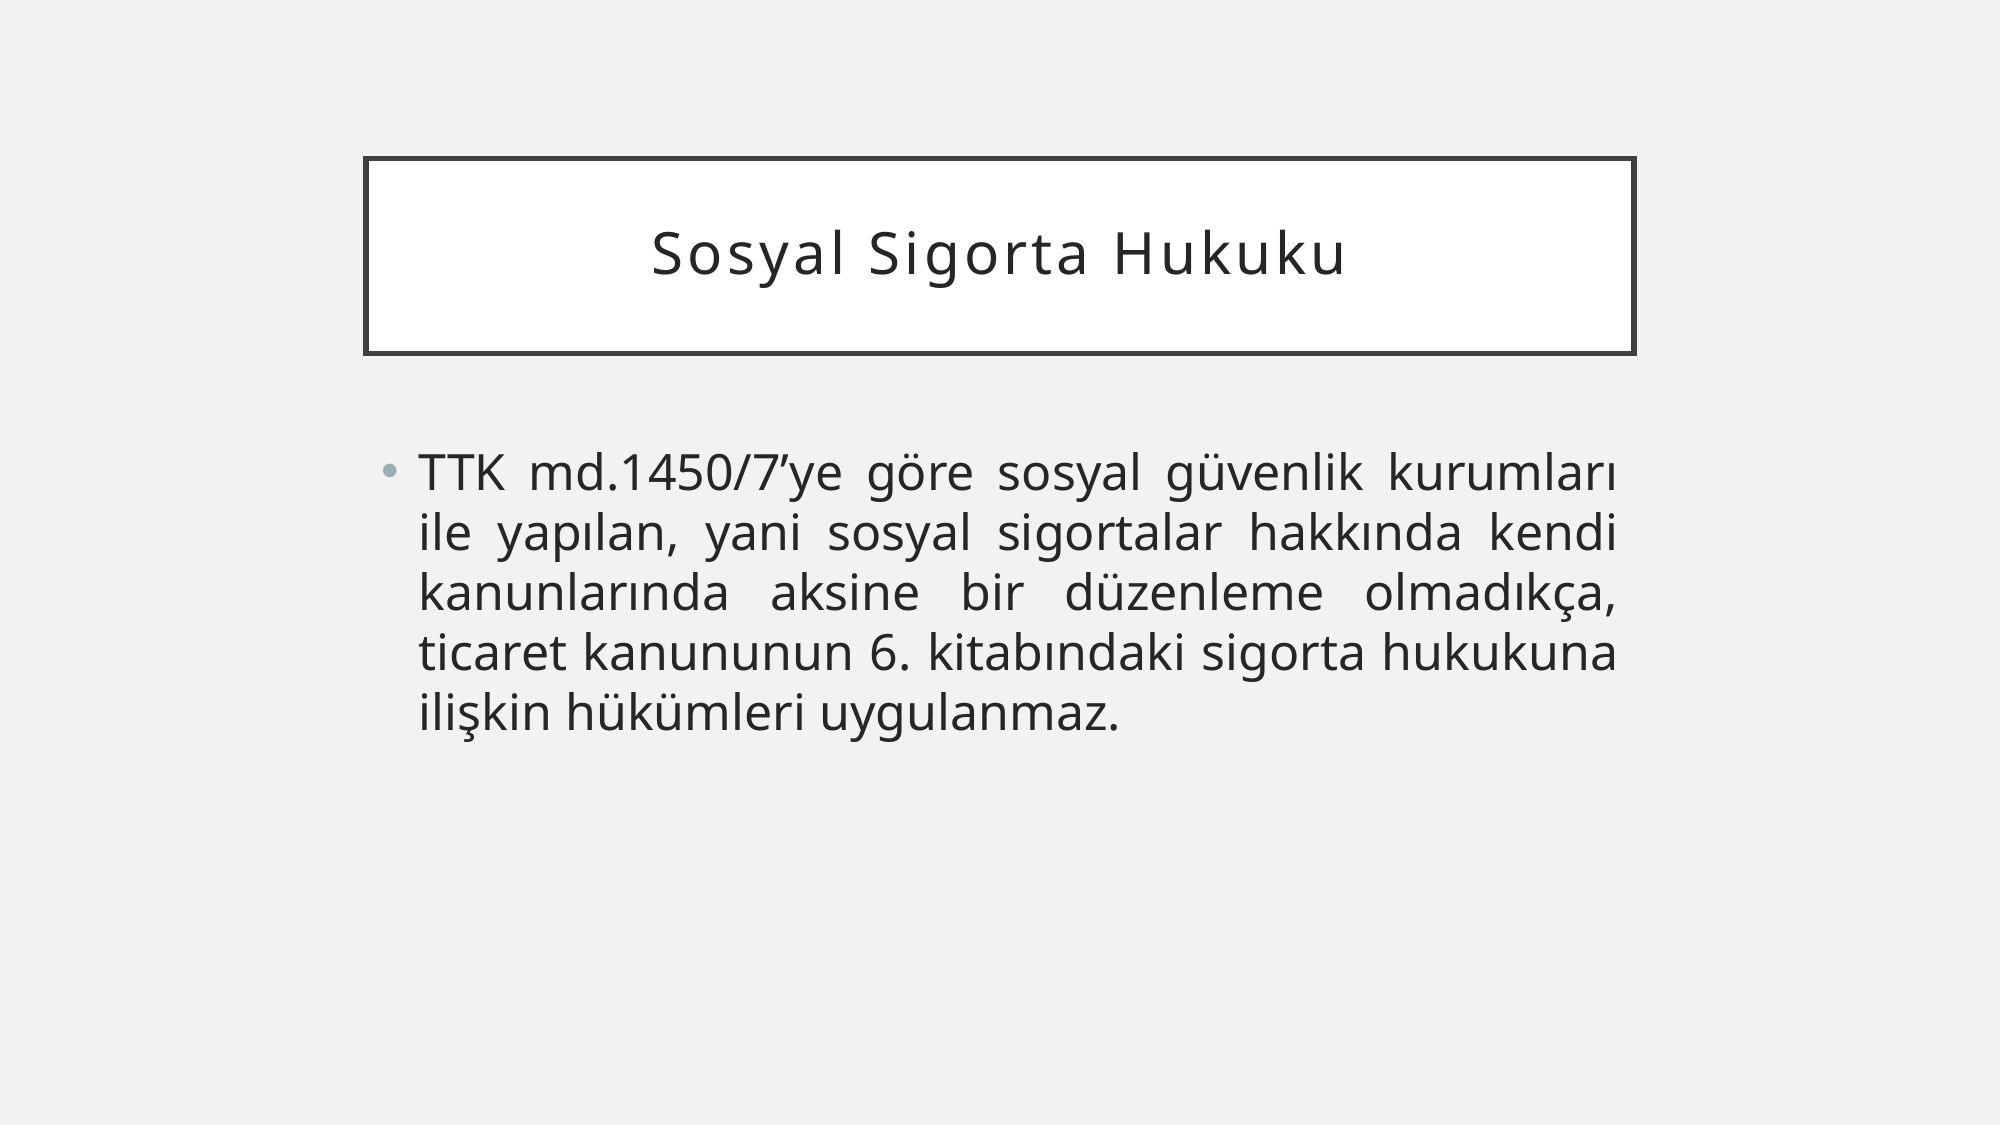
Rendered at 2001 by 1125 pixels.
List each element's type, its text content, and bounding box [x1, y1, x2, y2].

title Sosyal Sigorta Hukuku [363, 156, 1637, 356]
list TTK md.1450/7’ye göre sosyal güvenlik kurumları ile yapılan, yani sosyal sigortalar hakkında kendi kanunlarında aksine bir düzenleme olmadıkça, ticaret kanununun 6. kitabındaki sigorta hukukuna ilişkin hükümleri uygulanmaz. [366, 432, 1634, 942]
